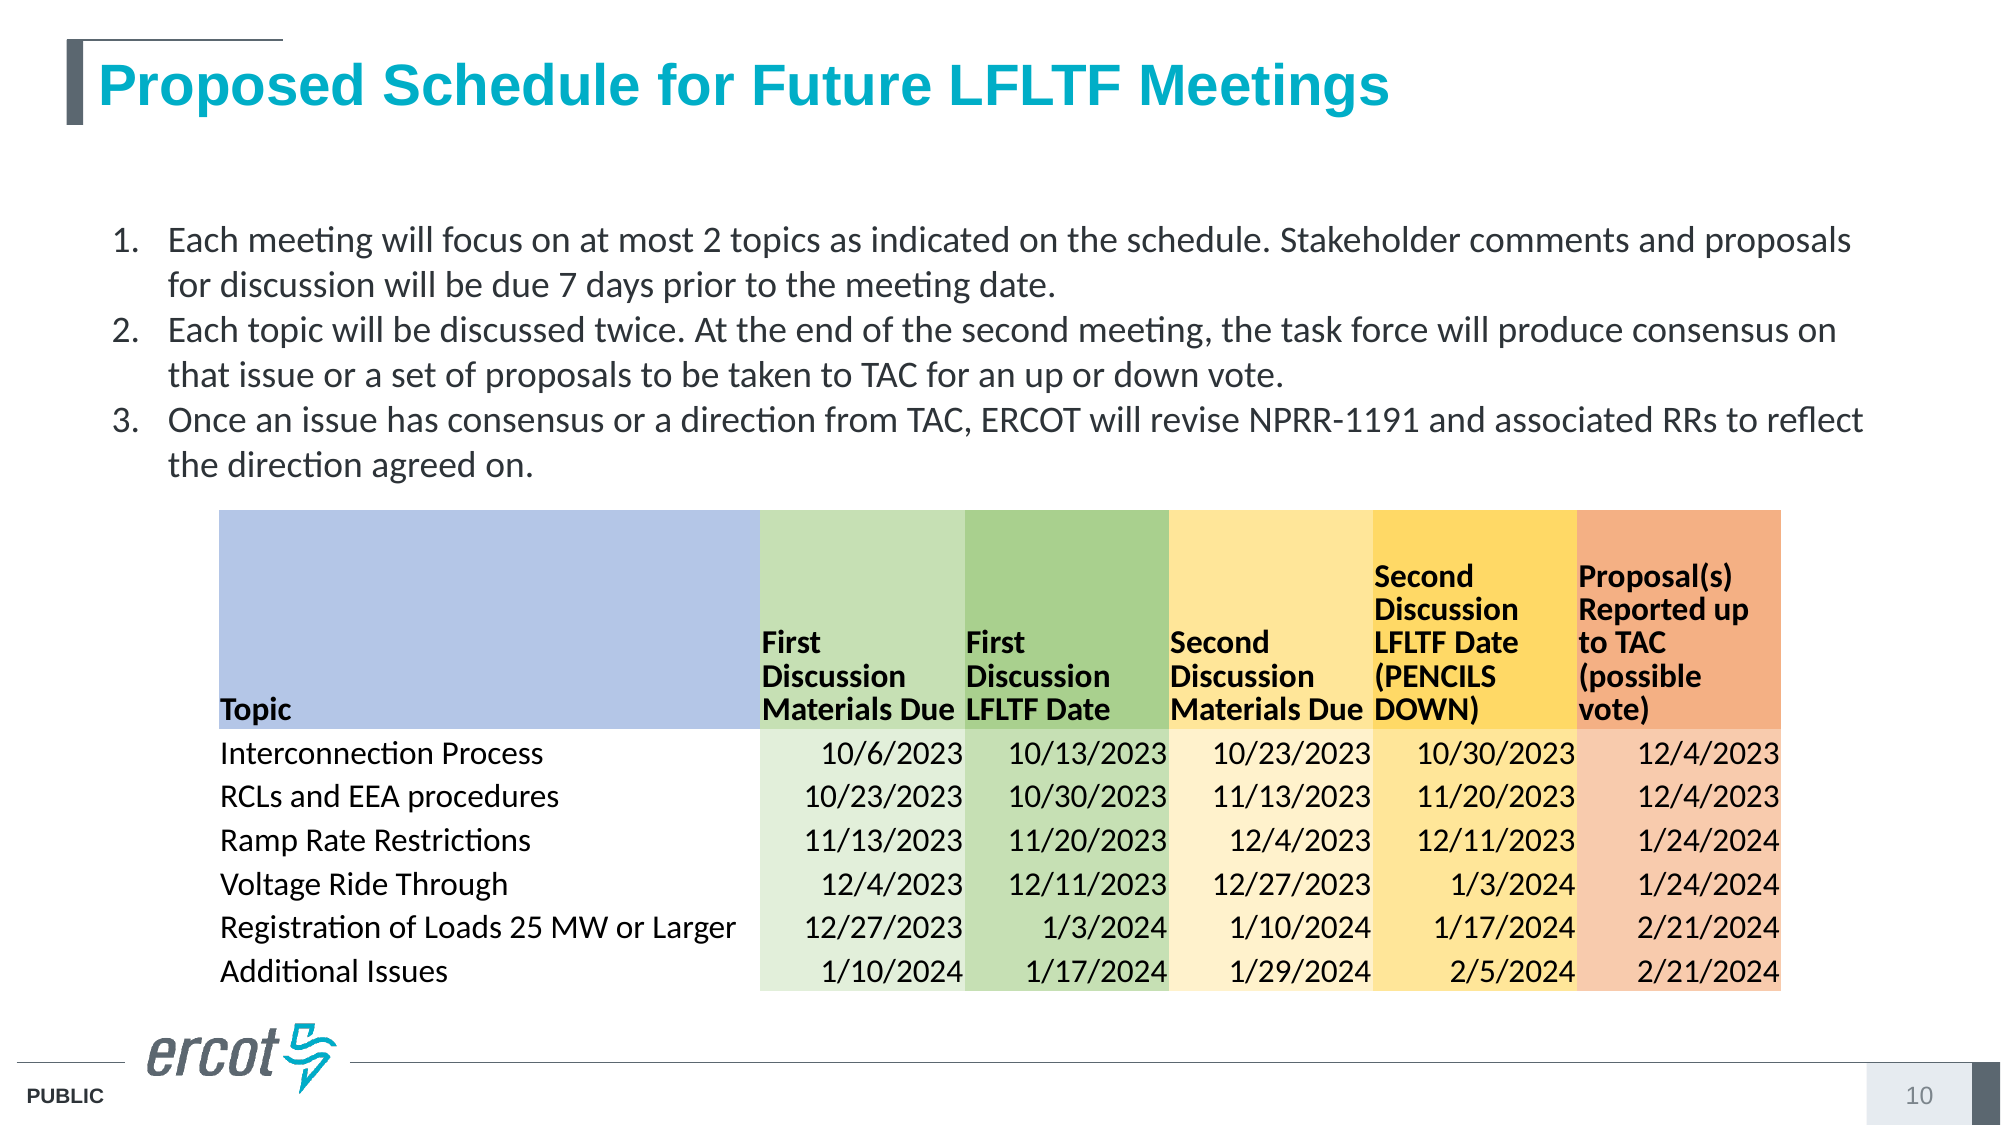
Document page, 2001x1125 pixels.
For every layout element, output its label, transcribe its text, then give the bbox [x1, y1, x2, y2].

table_cell 10/30/2023 [1373, 729, 1577, 772]
table_cell 11/13/2023 [760, 816, 965, 860]
table_cell 10/6/2023 [760, 729, 965, 772]
table_cell 11/13/2023 [1169, 772, 1373, 816]
table_cell 12/11/2023 [965, 860, 1169, 904]
table_header Second Discussion Materials Due [1169, 510, 1373, 729]
table_cell 2/21/2024 [1577, 904, 1781, 947]
table_cell Registration of Loads 25 MW or Larger [219, 904, 760, 947]
table_cell 1/24/2024 [1577, 860, 1781, 904]
table_cell 1/24/2024 [1577, 816, 1781, 860]
table_header First Discussion LFLTF Date [965, 510, 1169, 729]
table_header Topic [219, 510, 760, 729]
table_cell 12/4/2023 [760, 860, 965, 904]
table_cell Additional Issues [219, 947, 760, 991]
table_header Proposal(s) Reported up to TAC (possible vote) [1577, 510, 1781, 729]
table_cell 1/29/2024 [1169, 947, 1373, 991]
table_cell 12/4/2023 [1169, 816, 1373, 860]
table_cell 10/23/2023 [760, 772, 965, 816]
table_cell 2/5/2024 [1373, 947, 1577, 991]
table_header First Discussion Materials Due [760, 510, 965, 729]
table_cell 1/17/2024 [965, 947, 1169, 991]
table_cell 12/4/2023 [1577, 772, 1781, 816]
table_cell Interconnection Process [219, 729, 760, 772]
table_cell 12/4/2023 [1577, 729, 1781, 772]
list Each meeting will focus on at most 2 topics as indicated on the schedule. Stakeholder comments and proposals for discussion will be due 7 days prior to the meeting date. Each topic will be discussed twice. At the end of the second meeting, the task force will produce consensus on that issue or a set of proposals to be taken to TAC for an up or down vote. Once an issue has consensus or a direction from TAC, ERCOT will revise NPRR-1191 and associated RRs to reflect the direction agreed on. [66, 125, 1934, 992]
table_cell 1/10/2024 [760, 947, 965, 991]
title Proposed Schedule for Future LFLTF Meetings [83, 39, 1934, 125]
table_cell 10/23/2023 [1169, 729, 1373, 772]
table_cell 12/27/2023 [1169, 860, 1373, 904]
table_cell Voltage Ride Through [219, 860, 760, 904]
table_cell 10/13/2023 [965, 729, 1169, 772]
table_cell 11/20/2023 [1373, 772, 1577, 816]
table_cell 11/20/2023 [965, 816, 1169, 860]
table_cell 1/3/2024 [965, 904, 1169, 947]
table_cell 1/17/2024 [1373, 904, 1577, 947]
table_cell 1/10/2024 [1169, 904, 1373, 947]
table_cell 10/30/2023 [965, 772, 1169, 816]
table_cell 12/11/2023 [1373, 816, 1577, 860]
table_cell 12/27/2023 [760, 904, 965, 947]
table_cell 1/3/2024 [1373, 860, 1577, 904]
slide_number 10 [1866, 1076, 1973, 1113]
picture [143, 1019, 340, 1096]
table_cell Ramp Rate Restrictions [219, 816, 760, 860]
table_cell 2/21/2024 [1577, 947, 1781, 991]
table_header Second Discussion LFLTF Date (PENCILS DOWN) [1373, 510, 1577, 729]
table_cell RCLs and EEA procedures [219, 772, 760, 816]
